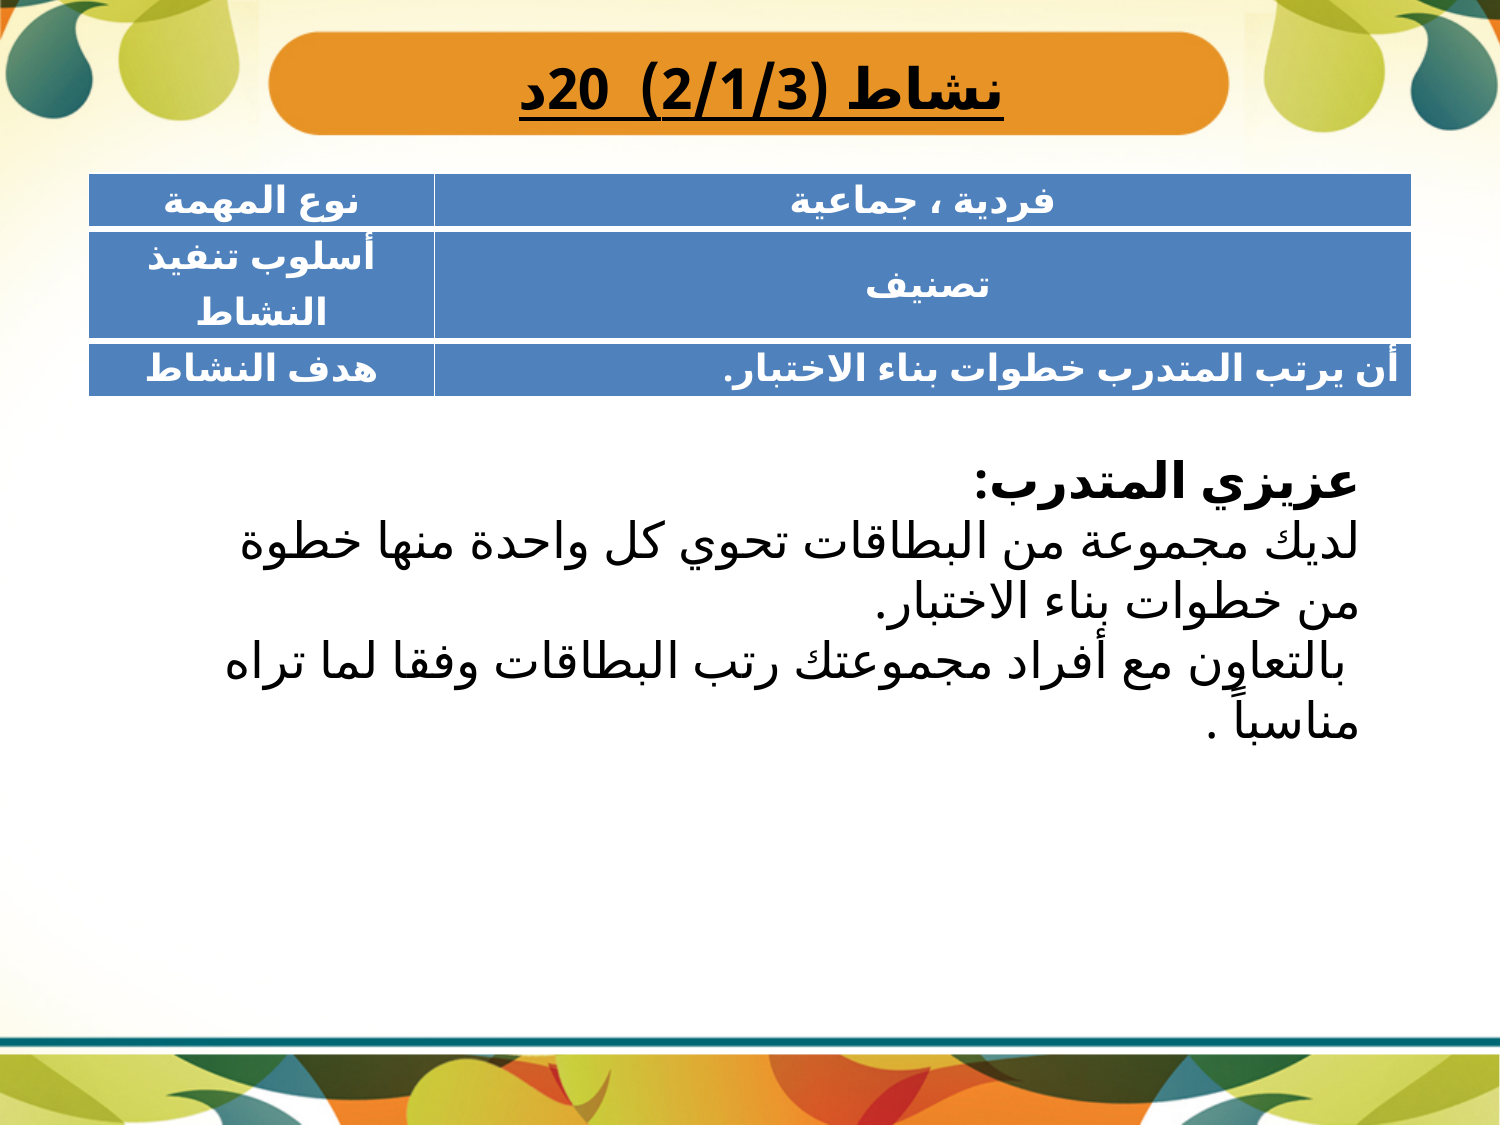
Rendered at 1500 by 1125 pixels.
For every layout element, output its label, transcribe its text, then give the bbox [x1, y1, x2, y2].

table_header نوع المهمة [89, 174, 434, 226]
table_header فردية ، جماعية [435, 174, 1411, 226]
text_box عزيزي المتدرب: لديك مجموعة من البطاقات تحوي كل واحدة منها خطوة من خطوات بناء الاختبار. بالتعاون مع أفراد مجموعتك رتب البطاقات وفقا لما تراه مناسباً . [147, 441, 1376, 756]
title نشاط (2/1/3) 20د [246, 45, 1278, 129]
table_cell أسلوب تنفيذ النشاط [89, 232, 434, 338]
picture [0, 0, 1500, 1125]
table_cell تصنيف [435, 232, 1411, 338]
table_cell أن يرتب المتدرب خطوات بناء الاختبار. [435, 344, 1411, 396]
table_cell هدف النشاط [89, 344, 434, 396]
